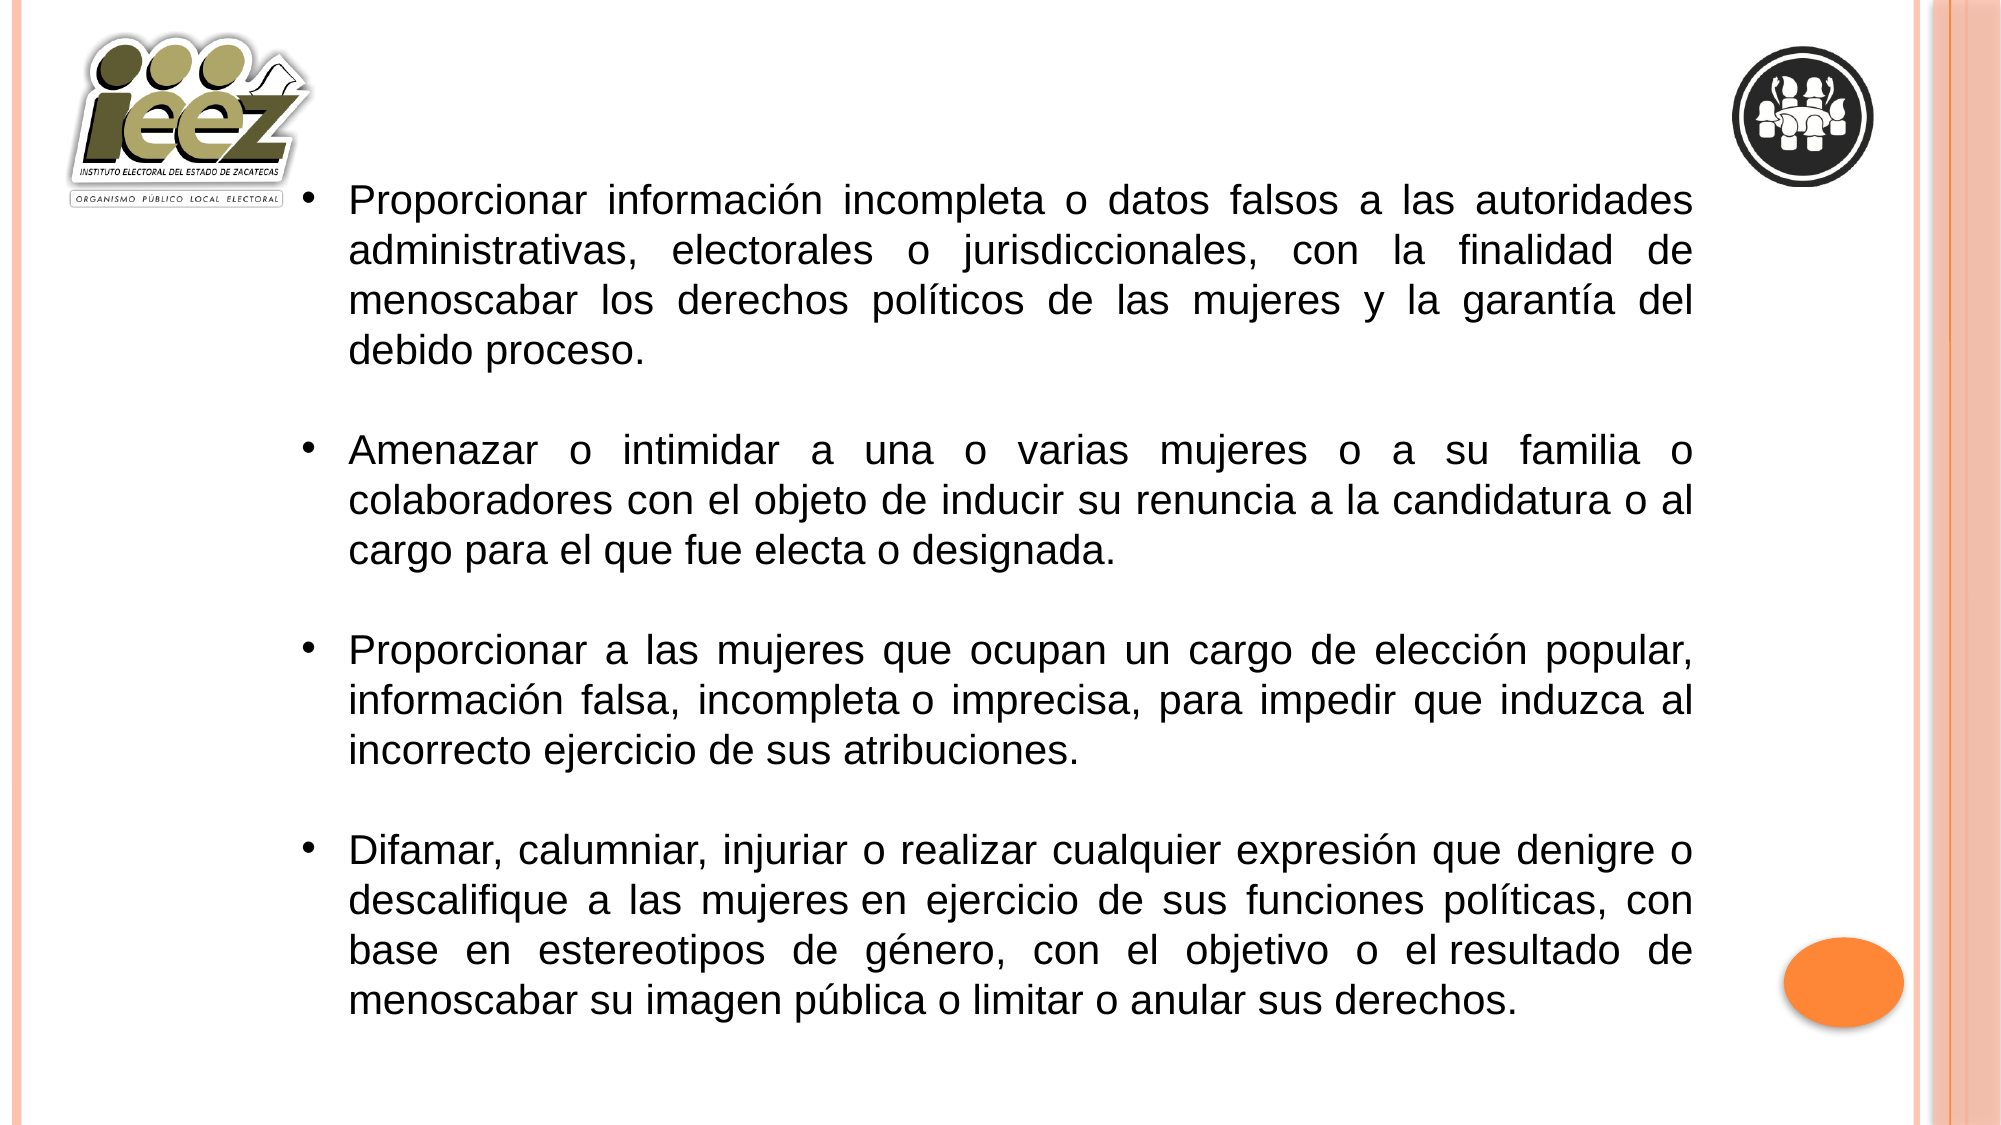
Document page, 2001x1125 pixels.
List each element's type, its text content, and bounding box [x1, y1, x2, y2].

picture [64, 30, 317, 209]
picture [1723, 42, 1891, 188]
text_box Proporcionar información incompleta o datos falsos a las autoridades administrativas, electorales o jurisdiccionales, con la finalidad de menoscabar los derechos políticos de las mujeres y la garantía del debido proceso. Amenazar o intimidar a una o varias mujeres o a su familia o colaboradores con el objeto de inducir su renuncia a la candidatura o al cargo para el que fue electa o designada. Proporcionar a las mujeres que ocupan un cargo de elección popular, información falsa, incompleta o imprecisa, para impedir que induzca al incorrecto ejercicio de sus atribuciones. Difamar, calumniar, injuriar o realizar cualquier expresión que denigre o descalifique a las mujeres en ejercicio de sus funciones políticas, con base en estereotipos de género, con el objetivo o el resultado de menoscabar su imagen pública o limitar o anular sus derechos. [281, 69, 1715, 1125]
